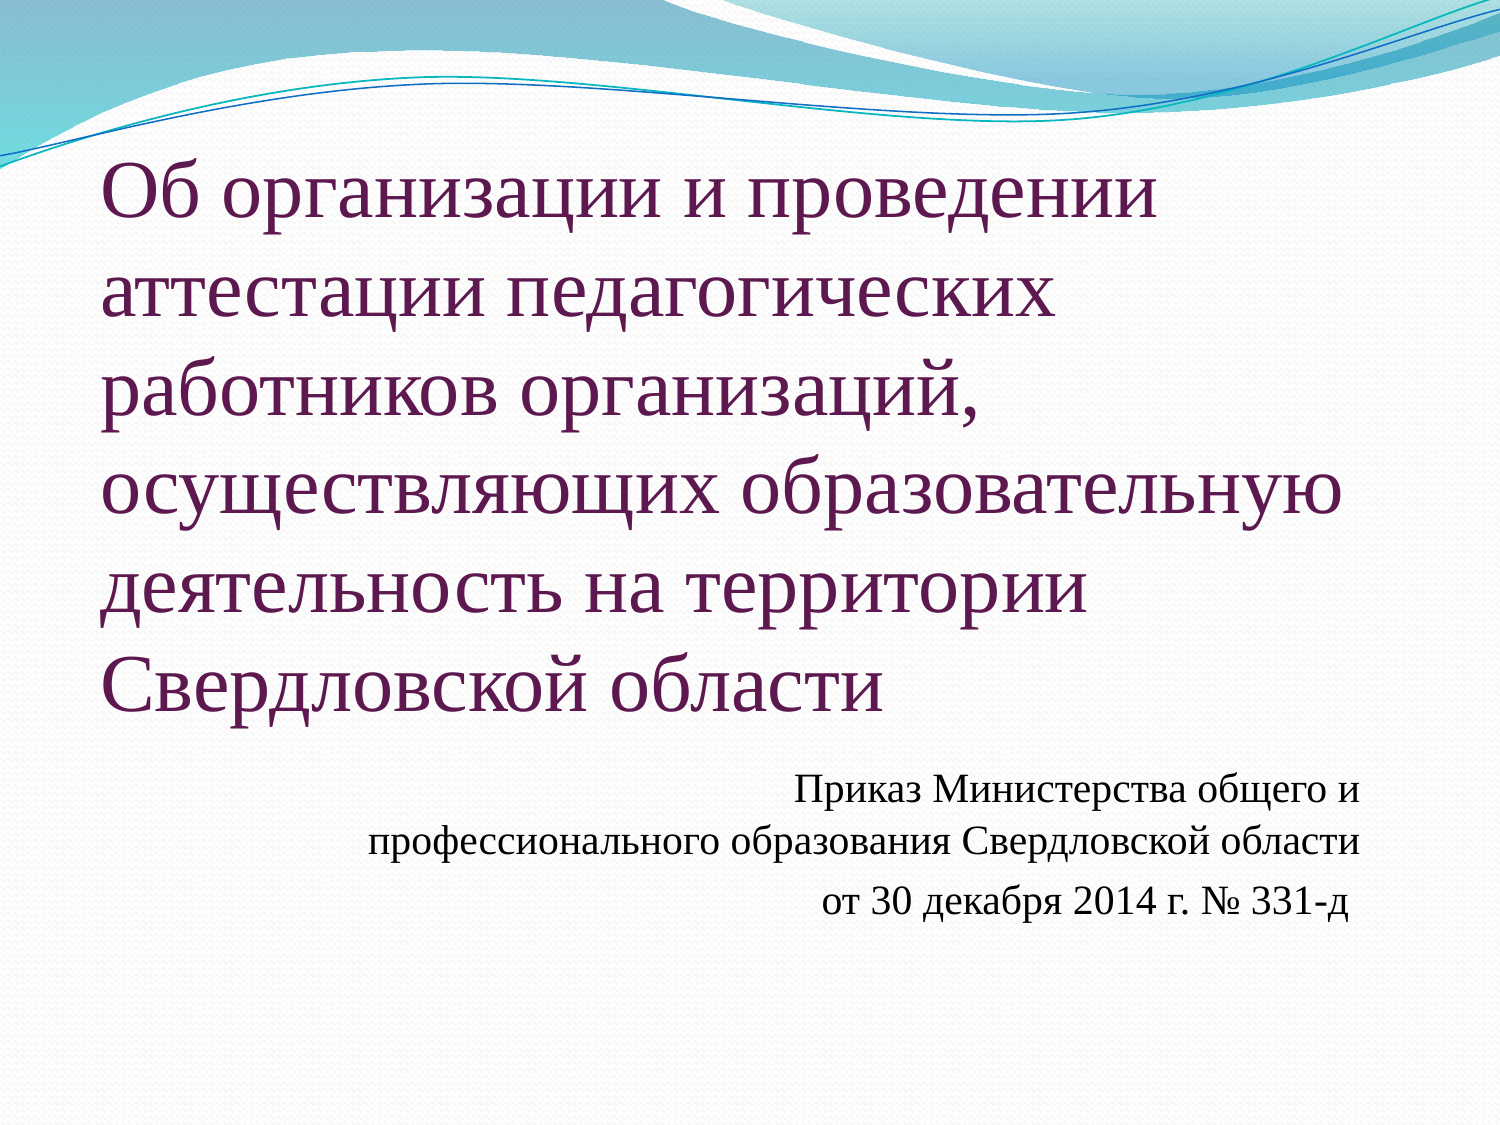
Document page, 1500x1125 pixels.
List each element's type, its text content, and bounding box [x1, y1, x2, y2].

list Приказ Министерства общего и профессионального образования Свердловской области от 30 декабря 2014 г. № 331-д [122, 751, 1375, 1027]
title Об организации и проведении аттестации педагогических работников организаций, осуществляющих образовательную деятельность на территории Свердловской области [100, 125, 1391, 728]
